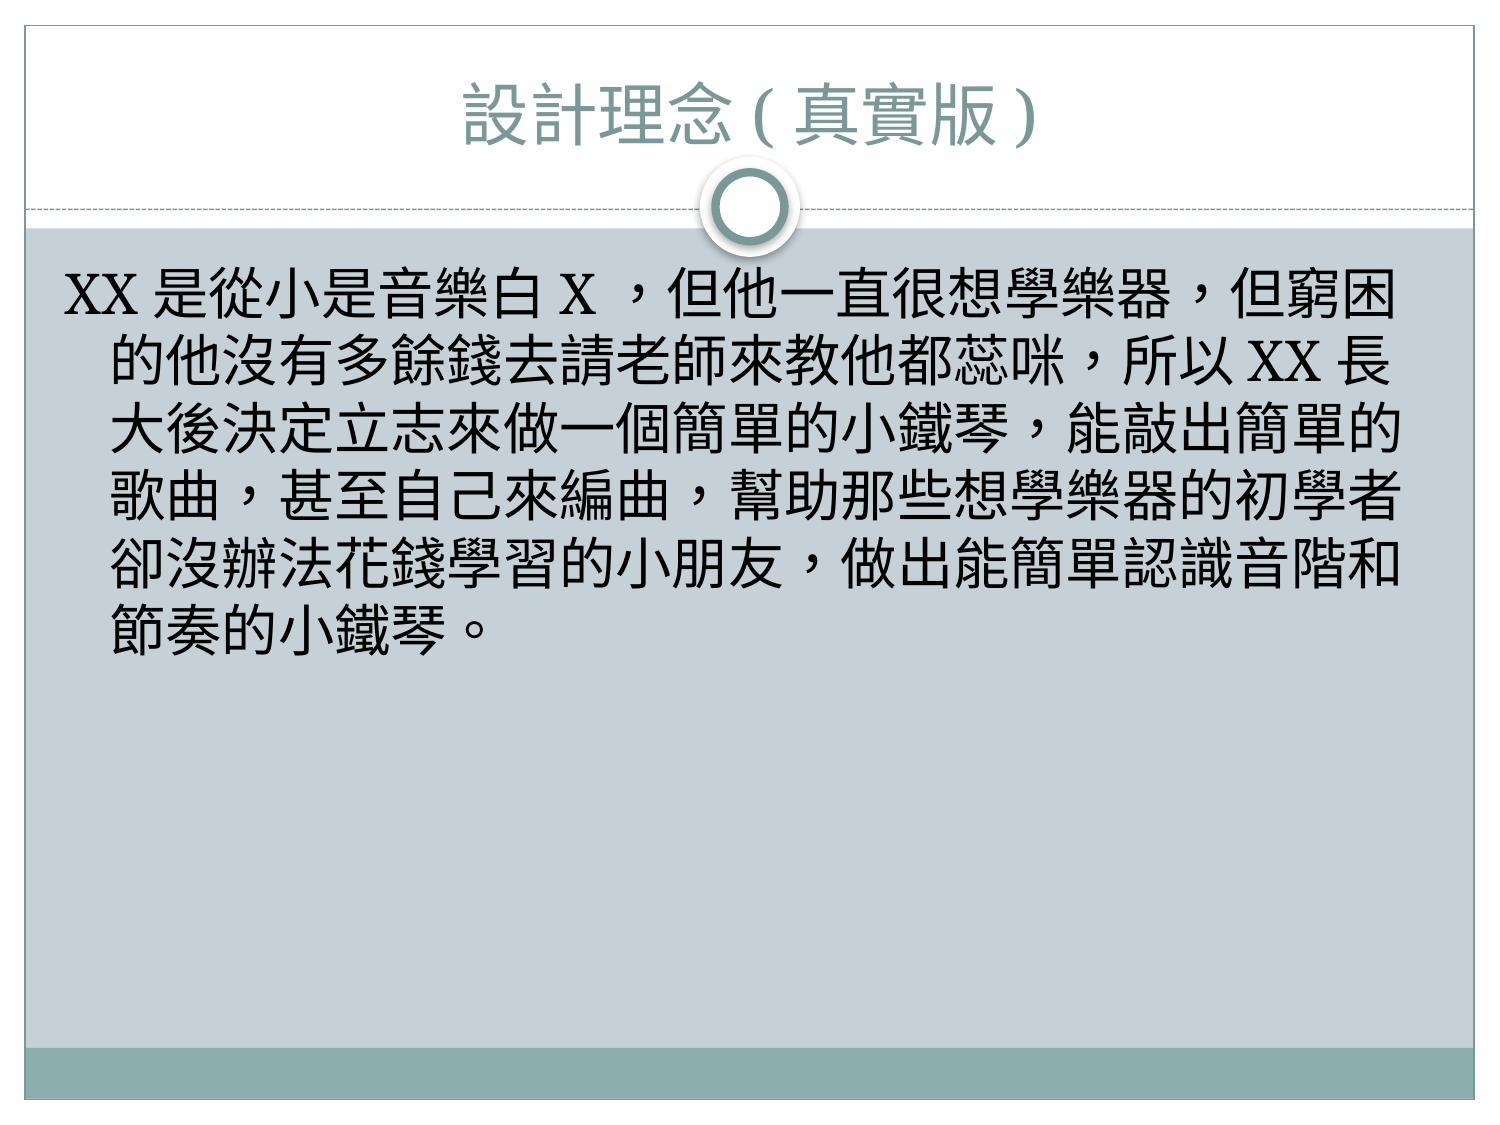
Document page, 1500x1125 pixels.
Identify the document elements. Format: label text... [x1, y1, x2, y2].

list XX是從小是音樂白X，但他一直很想學樂器，但窮困的他沒有多餘錢去請老師來教他都蕊咪，所以XX長大後決定立志來做一個簡單的小鐵琴，能敲出簡單的歌曲，甚至自己來編曲，幫助那些想學樂器的初學者卻沒辦法花錢學習的小朋友，做出能簡單認識音階和節奏的小鐵琴。 [49, 250, 1445, 1001]
title 設計理念(真實版) [49, 37, 1450, 162]
